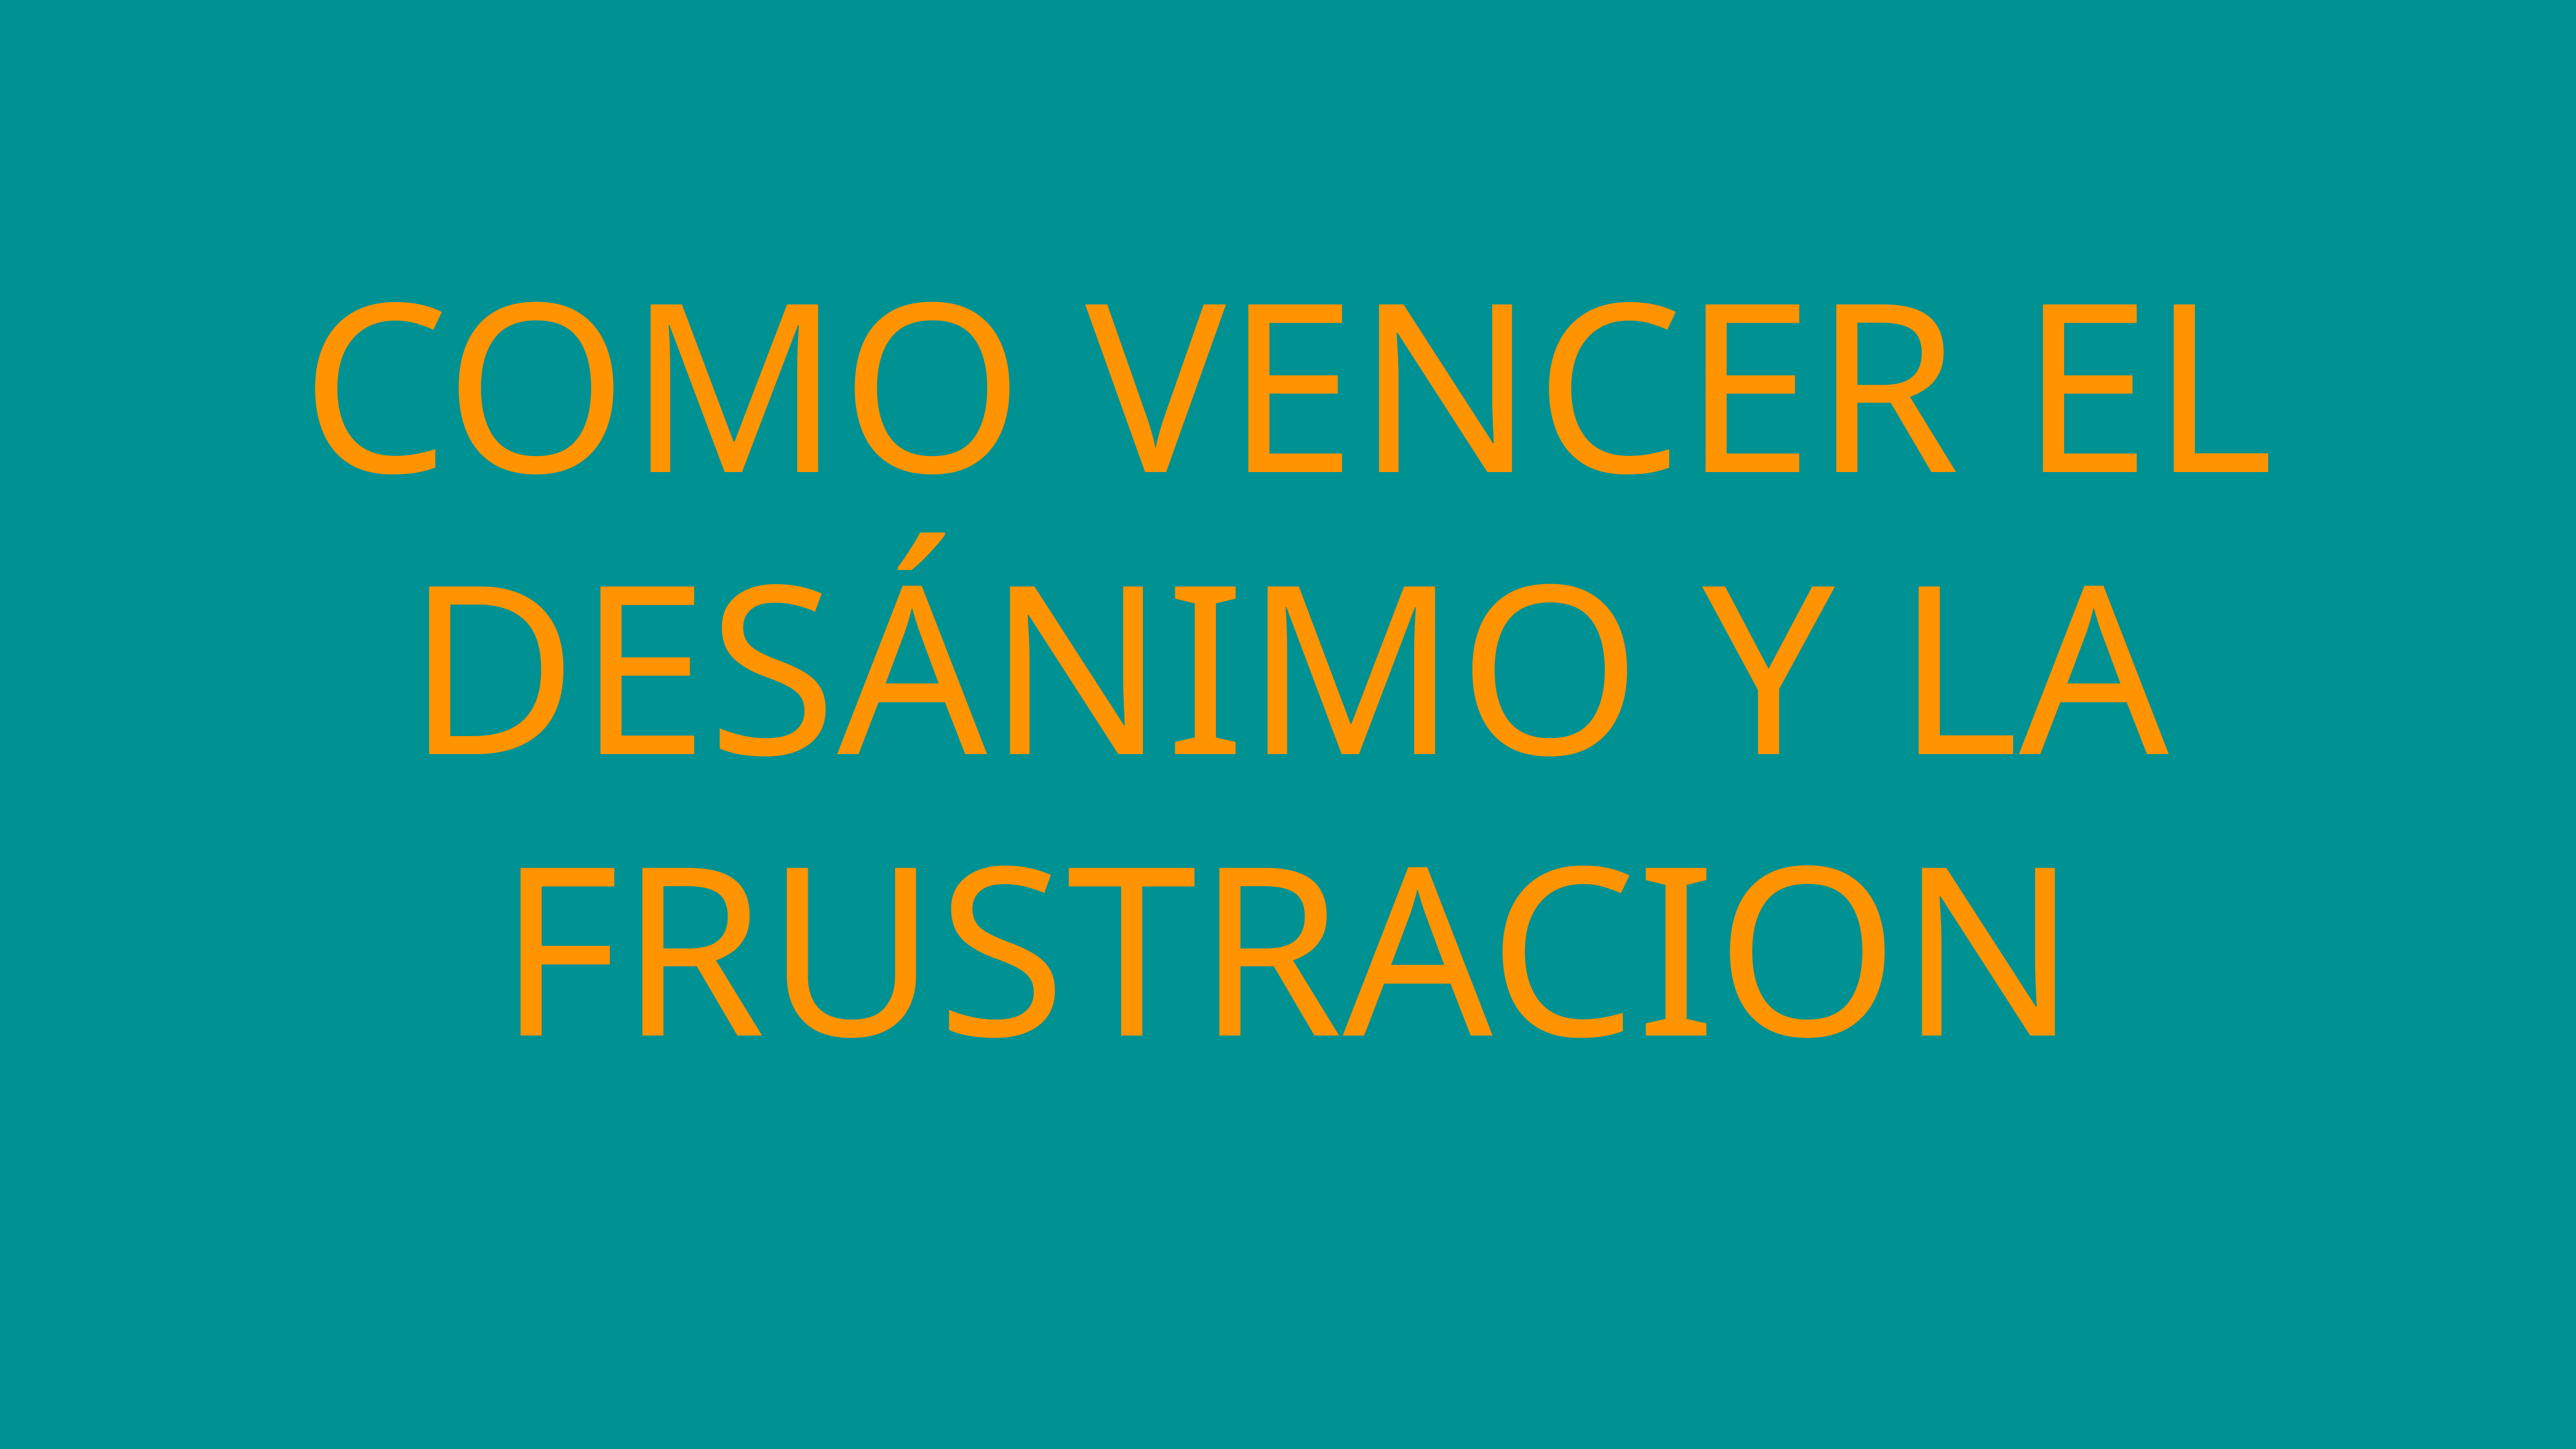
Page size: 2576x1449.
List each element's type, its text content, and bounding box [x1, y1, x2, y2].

text_box COMO VENCER EL DESÁNIMO Y LA FRUSTRACION [141, 232, 2434, 1089]
